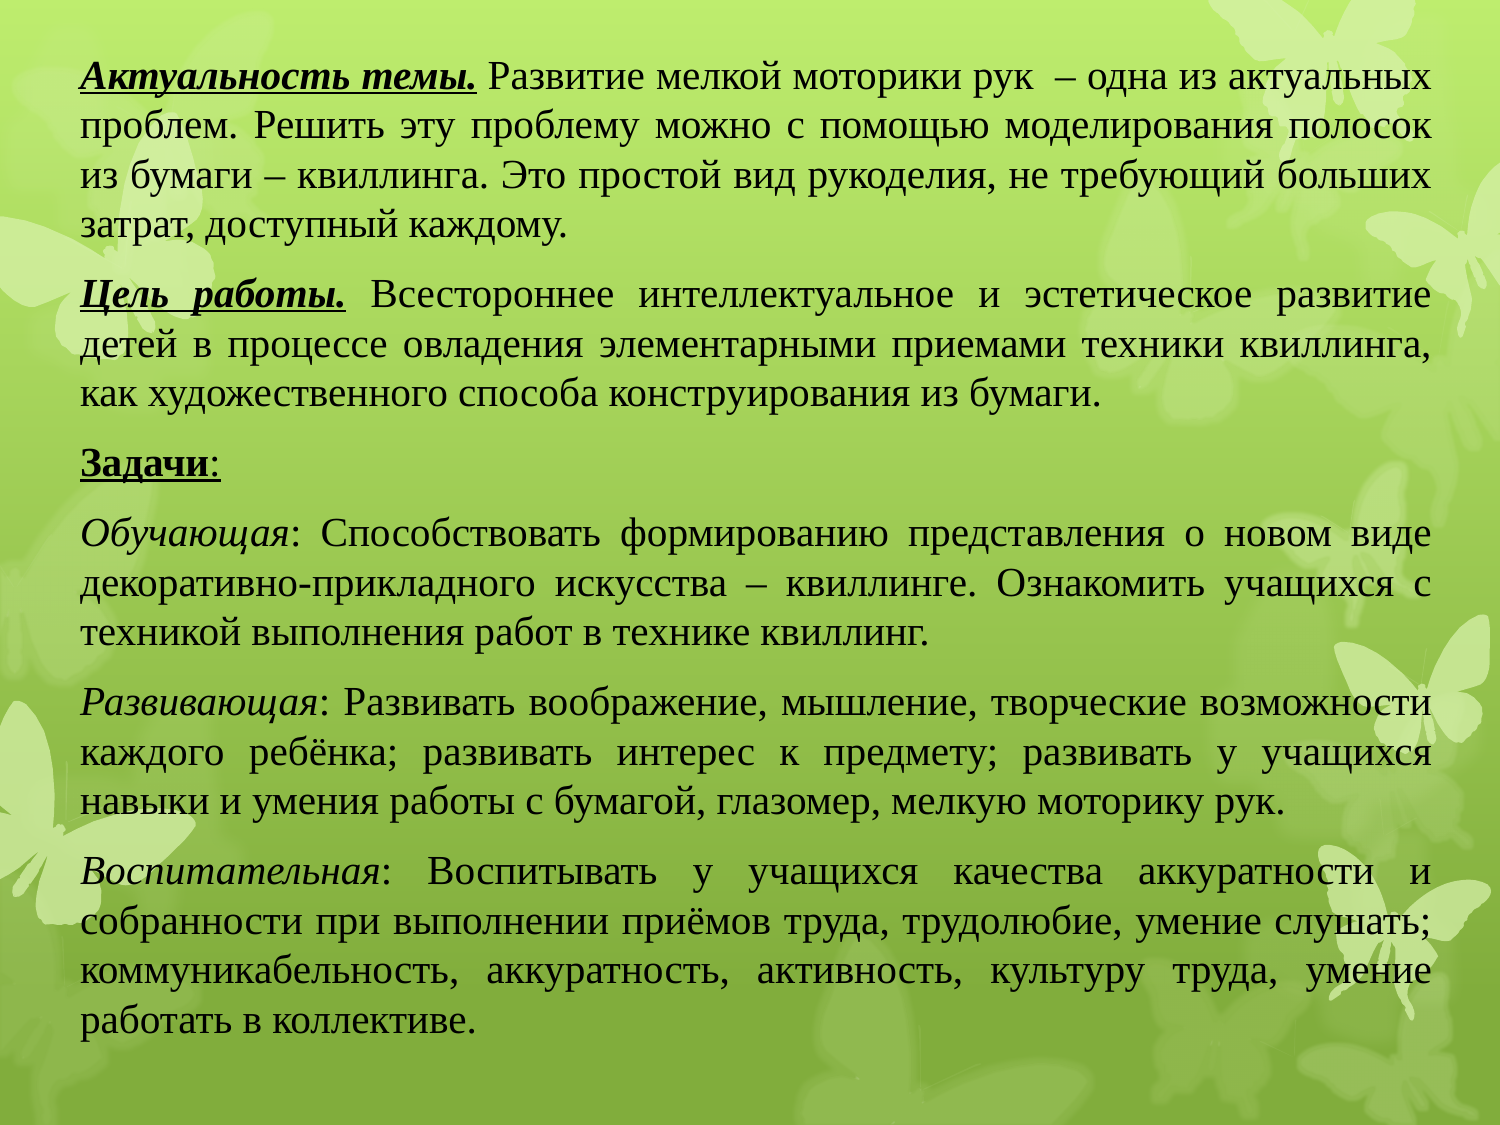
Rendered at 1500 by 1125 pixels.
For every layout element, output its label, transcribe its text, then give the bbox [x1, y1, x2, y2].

list Актуальность темы. Развитие мелкой моторики рук – одна из актуальных проблем. Решить эту проблему можно с помощью моделирования полосок из бумаги – квиллинга. Это простой вид рукоделия, не требующий больших затрат, доступный каждому. Цель работы. Всестороннее интеллектуальное и эстетическое развитие детей в процессе овладения элементарными приемами техники квиллинга, как художественного способа конструирования из бумаги. Задачи: Обучающая: Способствовать формированию представления о новом виде декоративно-прикладного искусства – квиллинге. Ознакомить учащихся с техникой выполнения работ в технике квиллинг. Развивающая: Развивать воображение, мышление, творческие возможности каждого ребёнка; развивать интерес к предмету; развивать у учащихся навыки и умения работы с бумагой, глазомер, мелкую моторику рук. Воспитательная: Воспитывать у учащихся качества аккуратности и собранности при выполнении приёмов труда, трудолюбие, умение слушать; коммуникабельность, аккуратность, активность, культуру труда, умение работать в коллективе. [64, 30, 1447, 1059]
